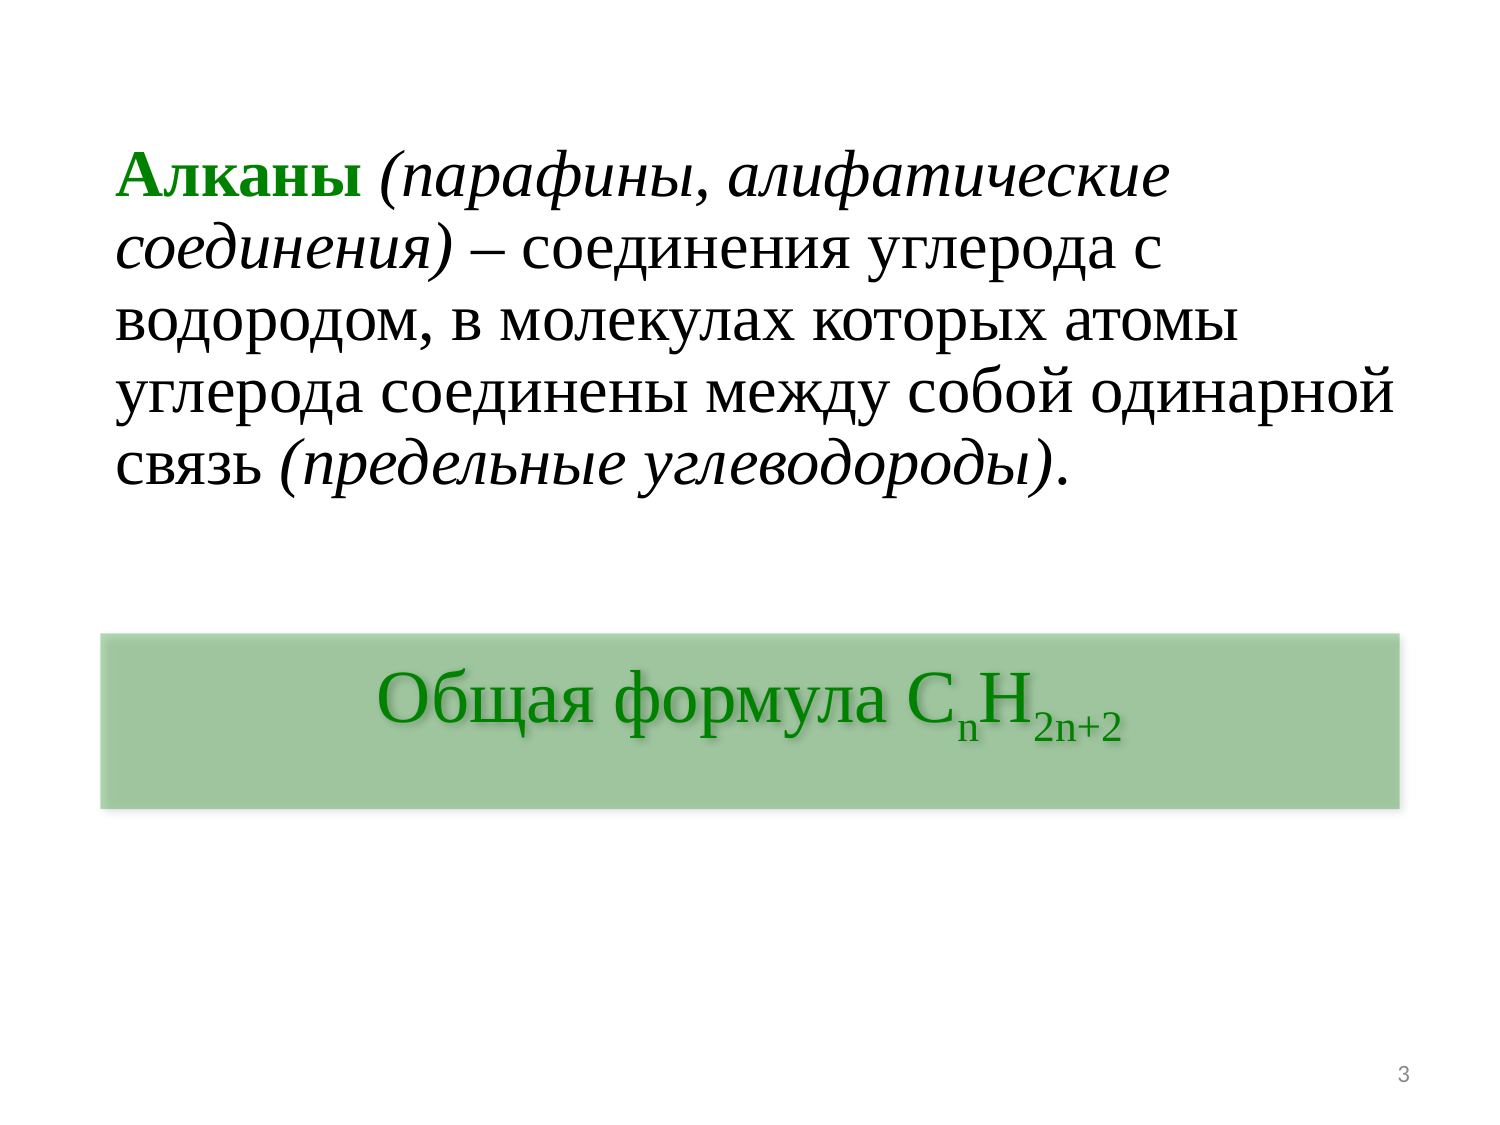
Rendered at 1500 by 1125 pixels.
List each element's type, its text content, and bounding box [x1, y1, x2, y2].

list Алканы (парафины, алифатические соединения) – соединения углерода с водородом, в молекулах которых атомы углерода соединены между собой одинарной связь (предельные углеводороды). [100, 131, 1425, 858]
slide_number 3 [1074, 1042, 1425, 1103]
text_box Общая формула СnH2n+2 [98, 631, 1402, 811]
